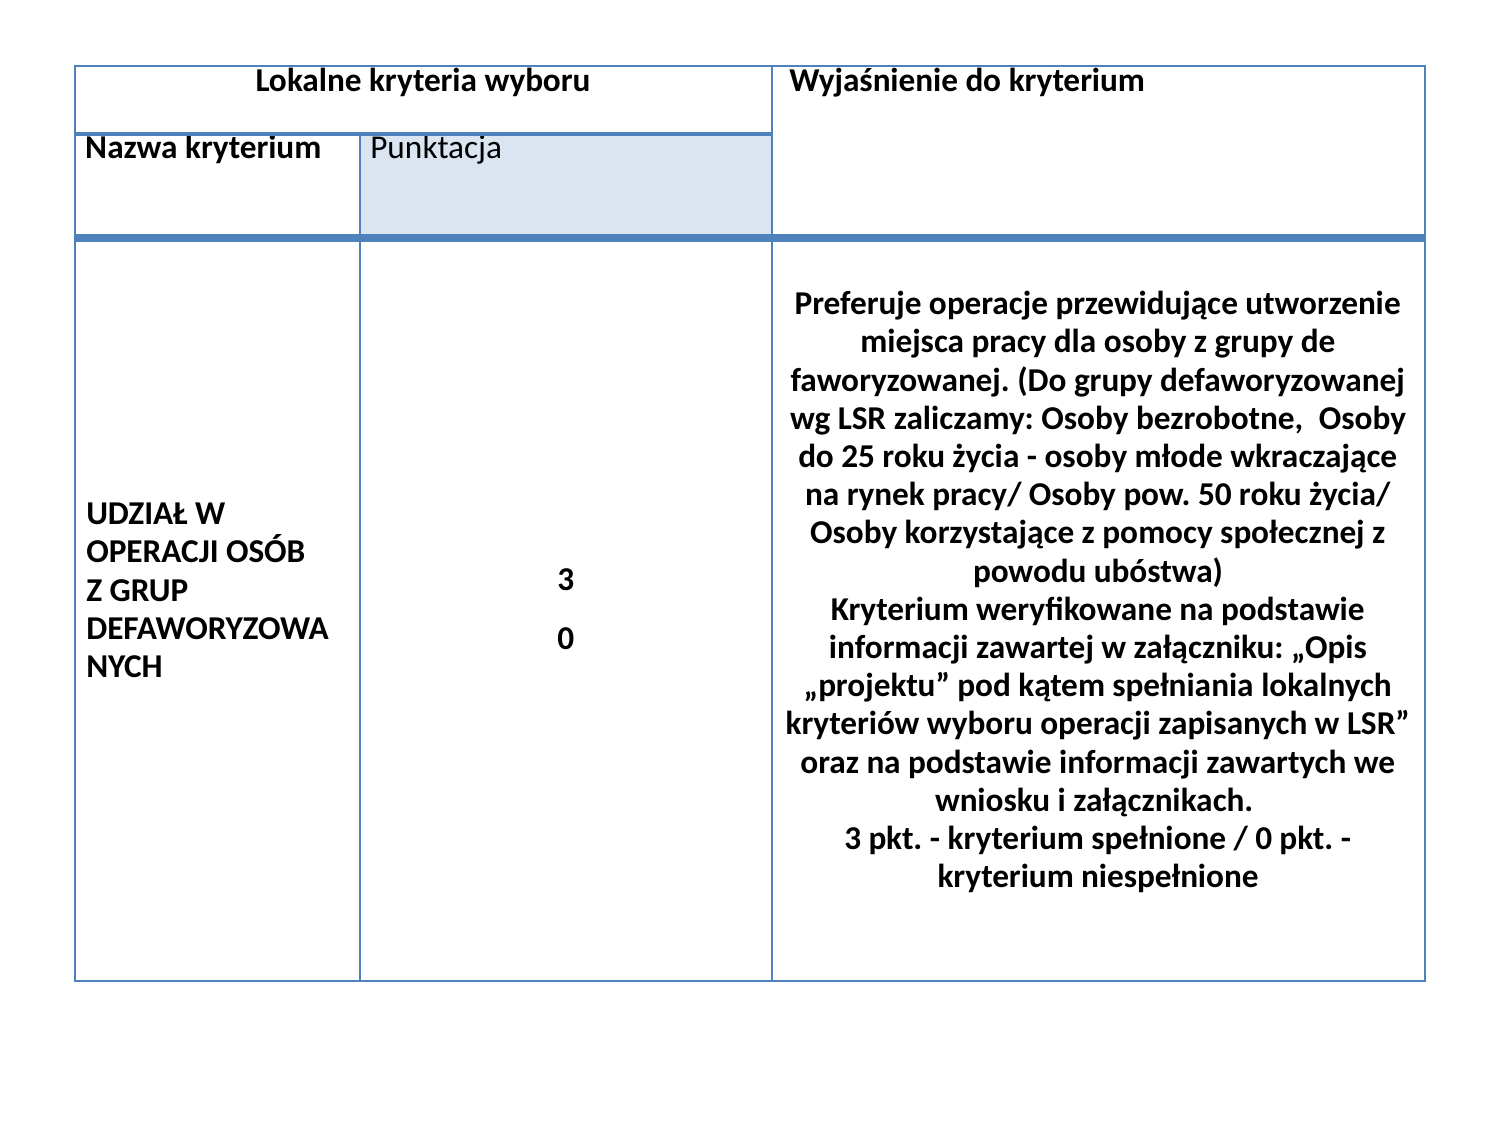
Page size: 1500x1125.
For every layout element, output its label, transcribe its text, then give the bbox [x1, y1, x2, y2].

table_cell Nazwa kryterium [76, 136, 359, 234]
table_cell UDZIAŁ W OPERACJI OSÓB Z GRUP DEFAWORYZOWANYCH [76, 242, 359, 980]
table_header Wyjaśnienie do kryterium [773, 67, 1424, 234]
table_cell Punktacja [361, 136, 771, 234]
table_header Lokalne kryteria wyboru [76, 67, 771, 132]
table_cell Preferuje operacje przewidujące utworzenie miejsca pracy dla osoby z grupy de faworyzowanej. (Do grupy defaworyzowanej wg LSR zaliczamy: Osoby bezrobotne, Osoby do 25 roku życia - osoby młode wkraczające na rynek pracy/ Osoby pow. 50 roku życia/ Osoby korzystające z pomocy społecznej z powodu ubóstwa) Kryterium weryfikowane na podstawie informacji zawartej w załączniku: „Opis „projektu” pod kątem spełniania lokalnych kryteriów wyboru operacji zapisanych w LSR” oraz na podstawie informacji zawartych we wniosku i załącznikach. 3 pkt. - kryterium spełnione / 0 pkt. - kryterium niespełnione [773, 242, 1424, 980]
table_cell 3 0 [361, 242, 771, 980]
